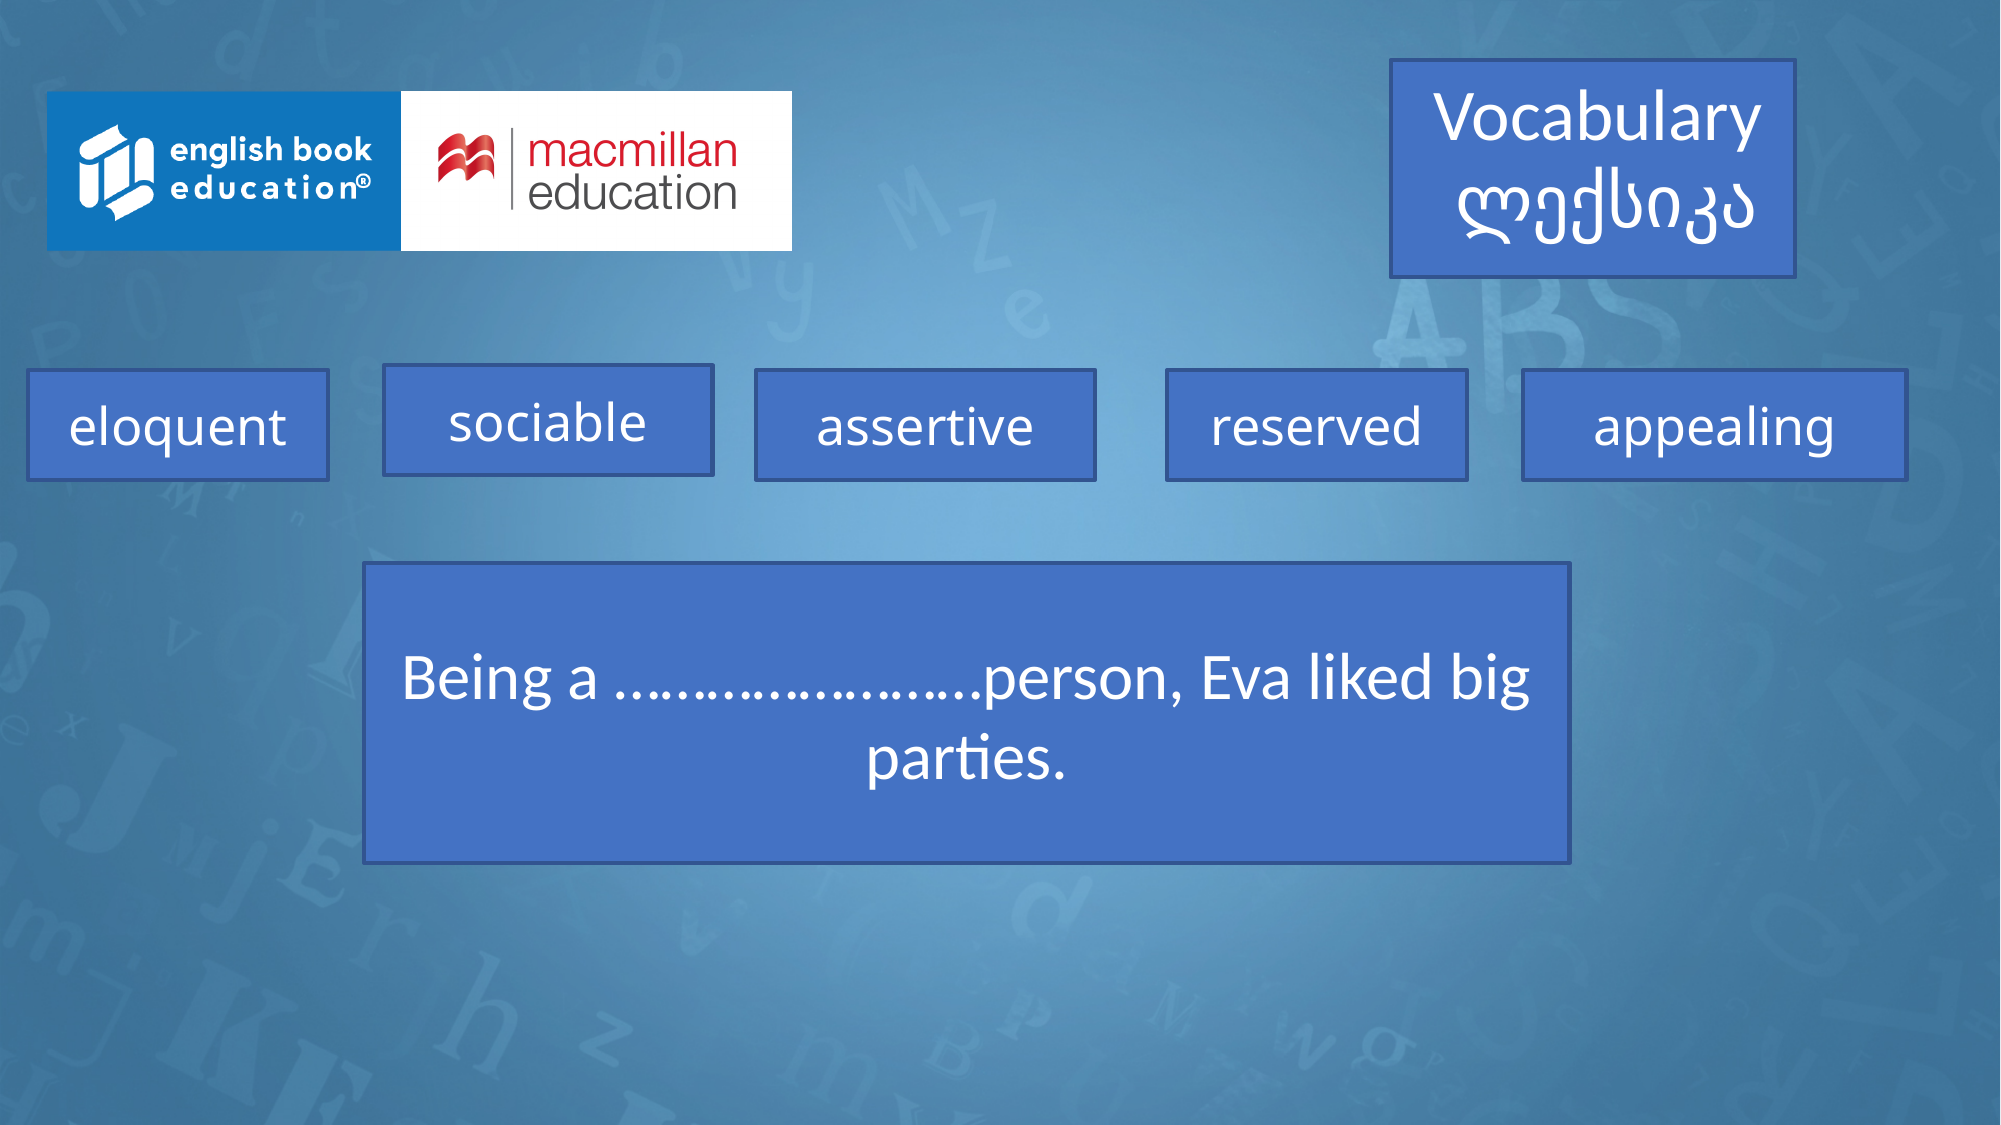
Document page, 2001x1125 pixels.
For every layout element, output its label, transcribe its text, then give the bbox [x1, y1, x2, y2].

text_box [1389, 58, 1797, 279]
text_box appealing [1521, 368, 1909, 482]
text_box assertive [754, 368, 1097, 482]
text_box sociable [382, 363, 715, 477]
text_box Vocabulary ლექსიკა [1395, 59, 1800, 250]
text_box Being a ……………………person, Eva liked big parties. [362, 561, 1572, 865]
text_box [57, 36, 1907, 177]
text_box eloquent [26, 368, 330, 482]
text_box reserved [1165, 368, 1469, 482]
picture [0, 0, 2001, 1125]
